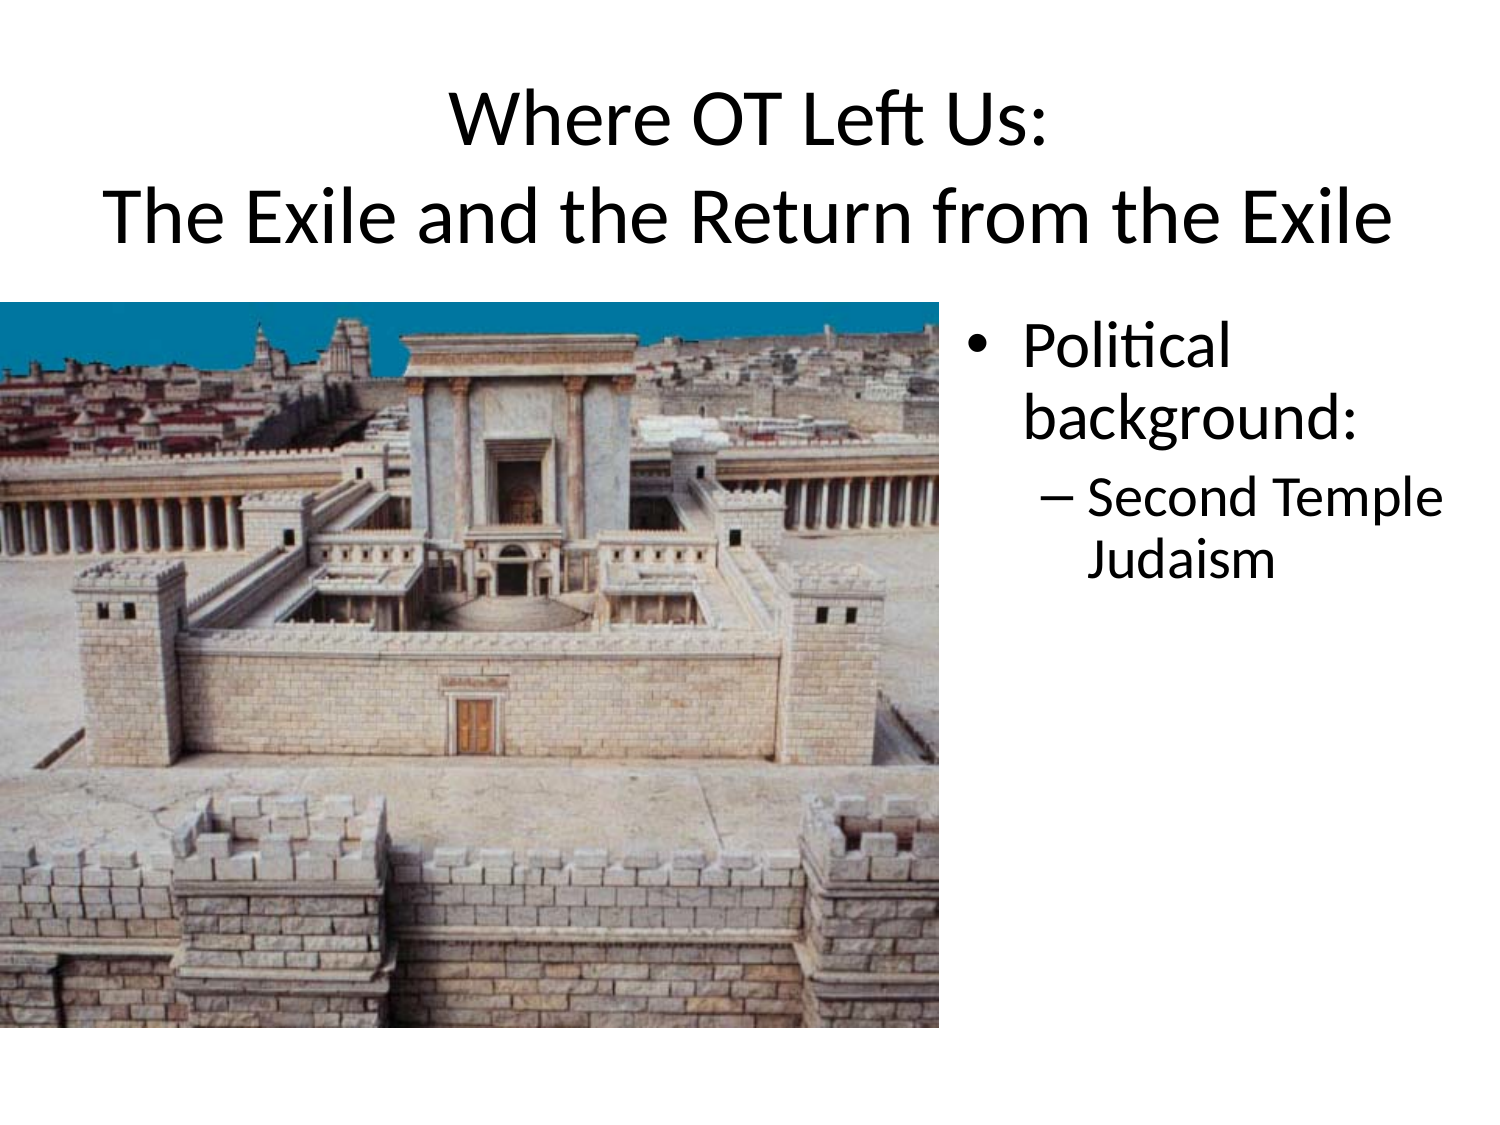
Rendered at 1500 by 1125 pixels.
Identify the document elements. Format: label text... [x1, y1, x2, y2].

title Where OT Left Us: The Exile and the Return from the Exile [75, 45, 1425, 279]
picture [0, 317, 940, 1029]
list Political background: Second Temple Judaism [950, 302, 1496, 1005]
